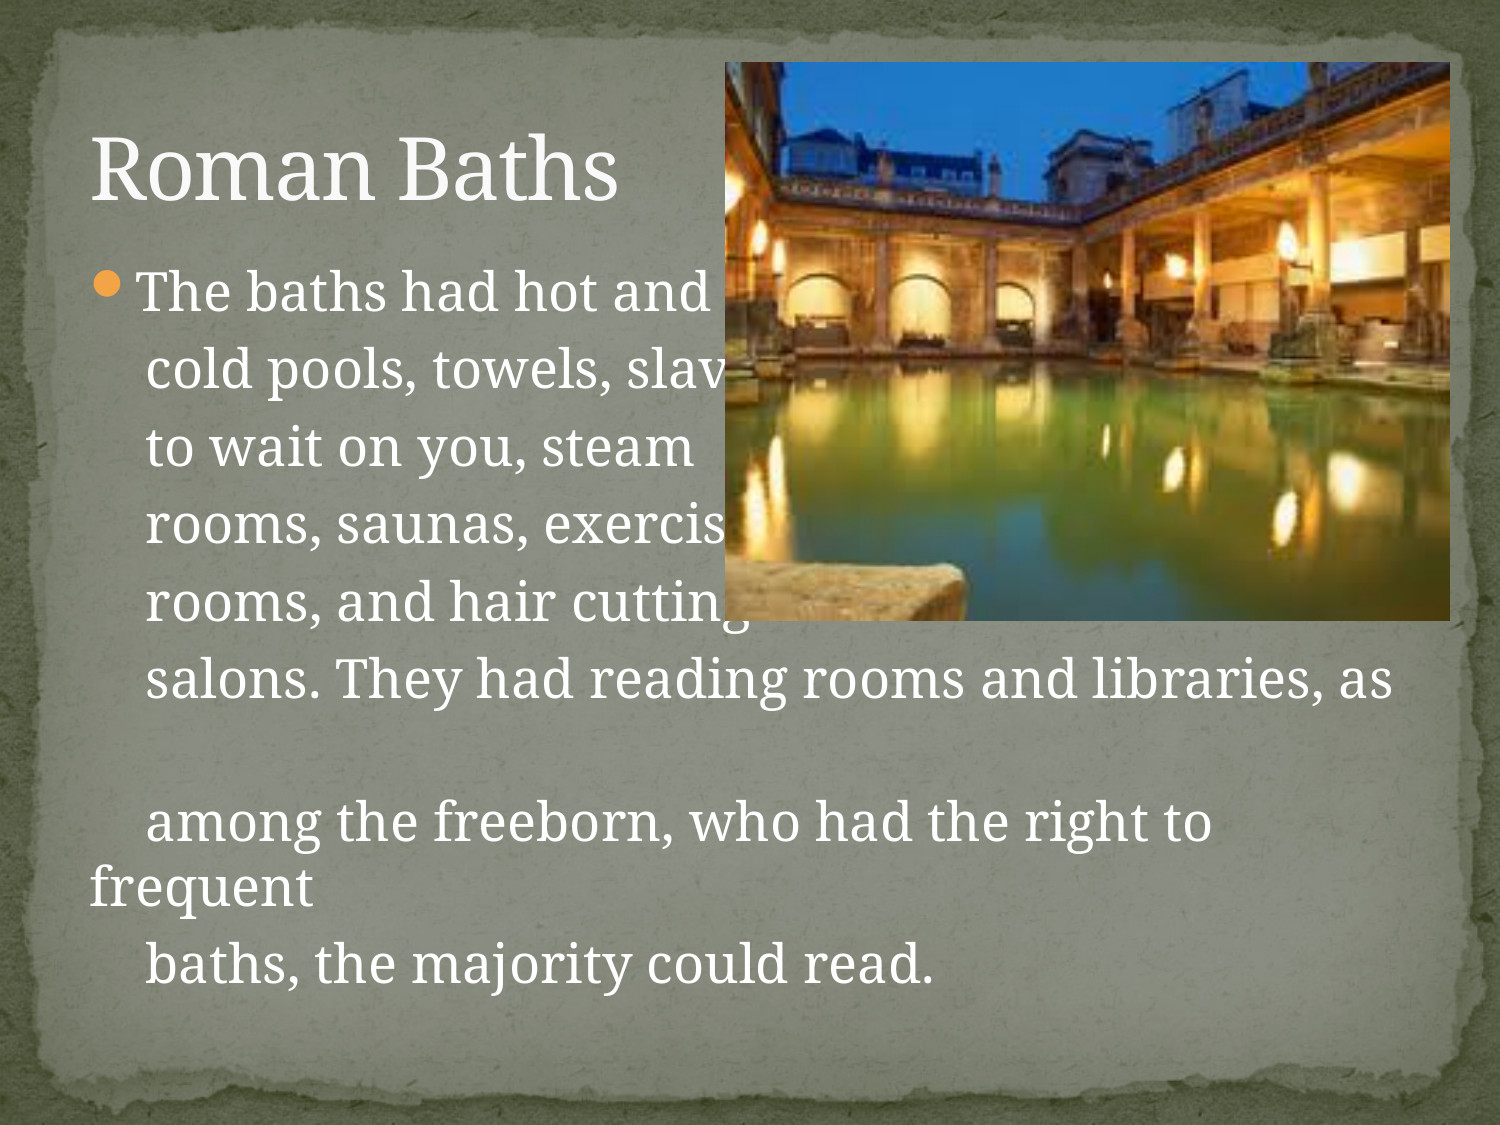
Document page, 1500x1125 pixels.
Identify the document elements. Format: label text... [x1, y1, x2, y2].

list The baths had hot and cold pools, towels, slaves to wait on you, steam rooms, saunas, exercise rooms, and hair cutting salons. They had reading rooms and libraries, as among the freeborn, who had the right to frequent baths, the majority could read. [75, 249, 1425, 1000]
title Roman Baths [74, 24, 1425, 225]
picture [725, 62, 1450, 621]
